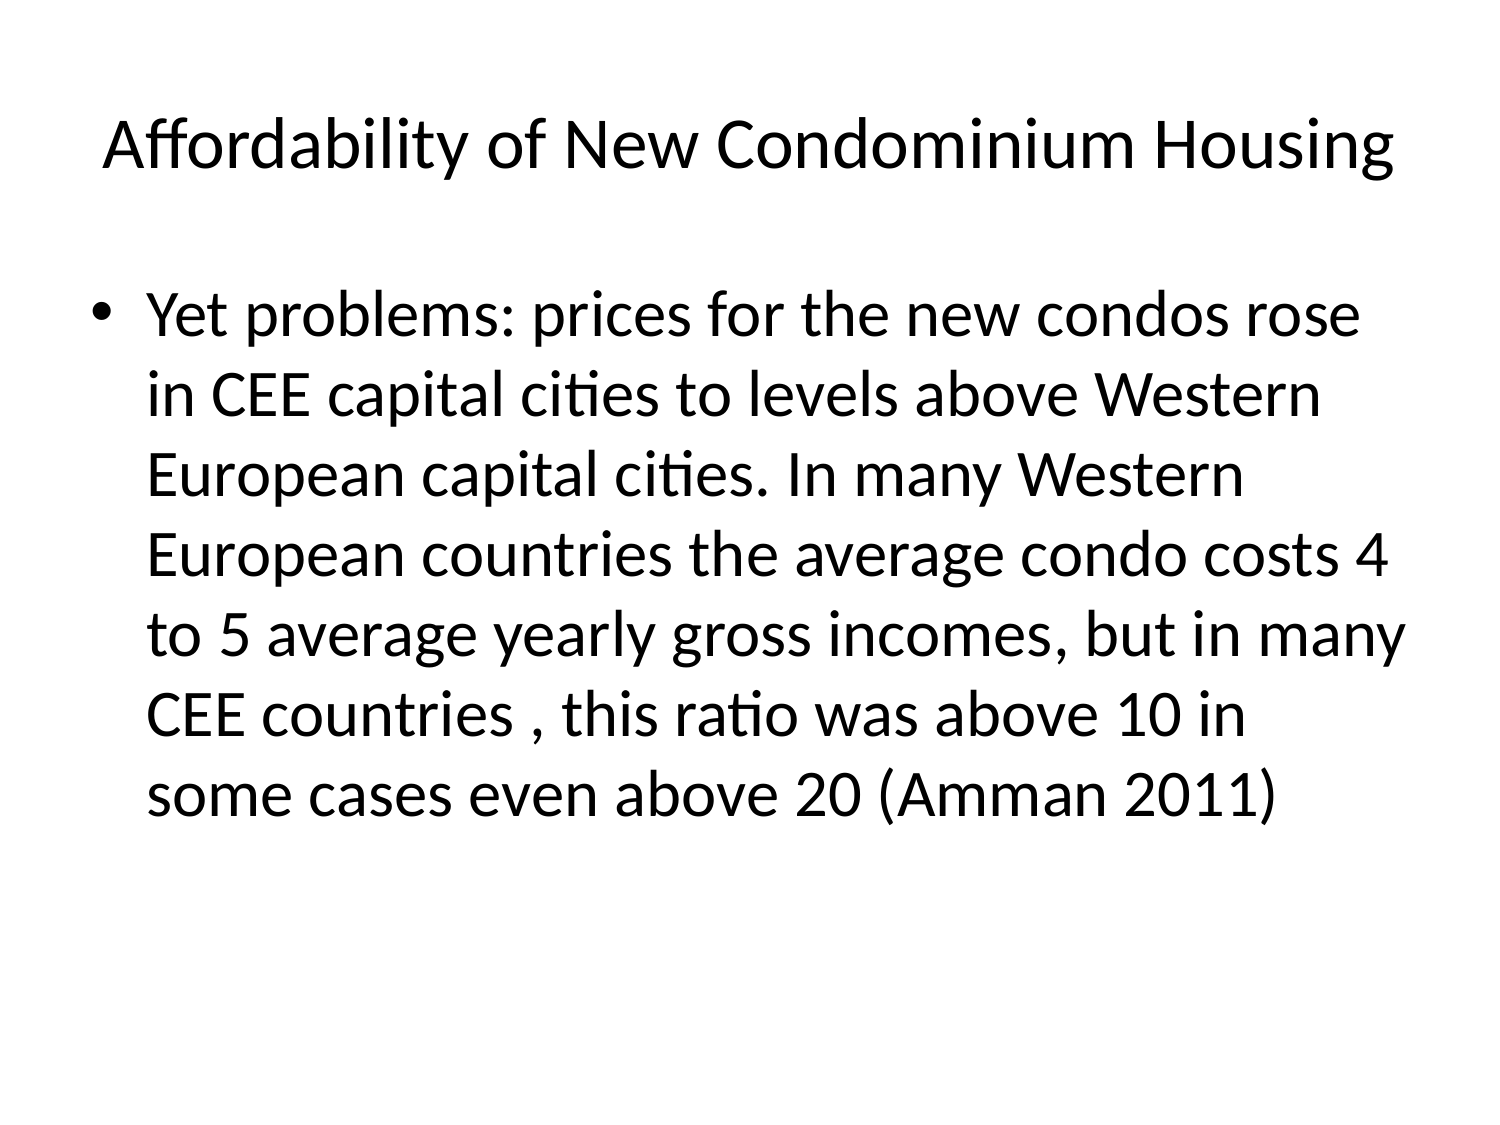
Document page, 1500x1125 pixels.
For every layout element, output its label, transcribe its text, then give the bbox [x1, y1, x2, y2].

list Yet problems: prices for the new condos rose in CEE capital cities to levels above Western European capital cities. In many Western European countries the average condo costs 4 to 5 average yearly gross incomes, but in many CEE countries , this ratio was above 10 in some cases even above 20 (Amman 2011) [75, 262, 1425, 1005]
title Affordability of New Condominium Housing [75, 45, 1425, 233]
